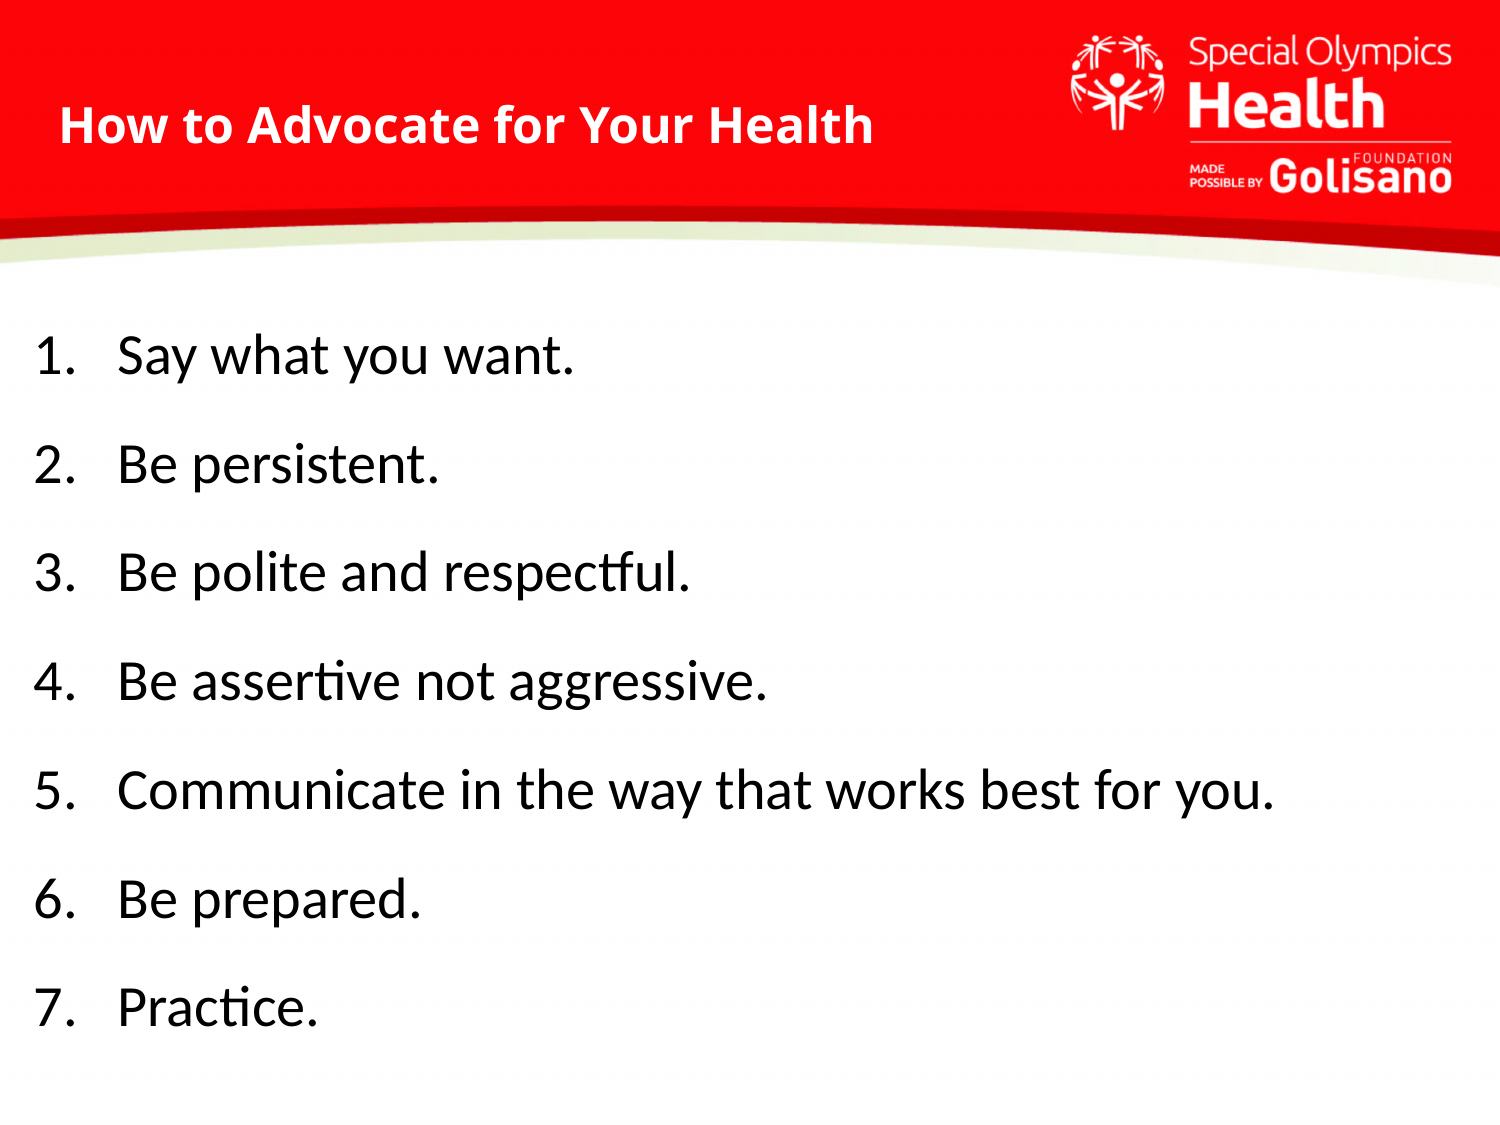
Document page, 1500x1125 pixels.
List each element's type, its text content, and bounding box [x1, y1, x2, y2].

title How to Advocate for Your Health [43, 91, 981, 162]
picture [0, 0, 1500, 1125]
list Say what you want. Be persistent. Be polite and respectful. Be assertive not aggressive. Communicate in the way that works best for you. Be prepared. Practice. [18, 316, 1435, 1092]
